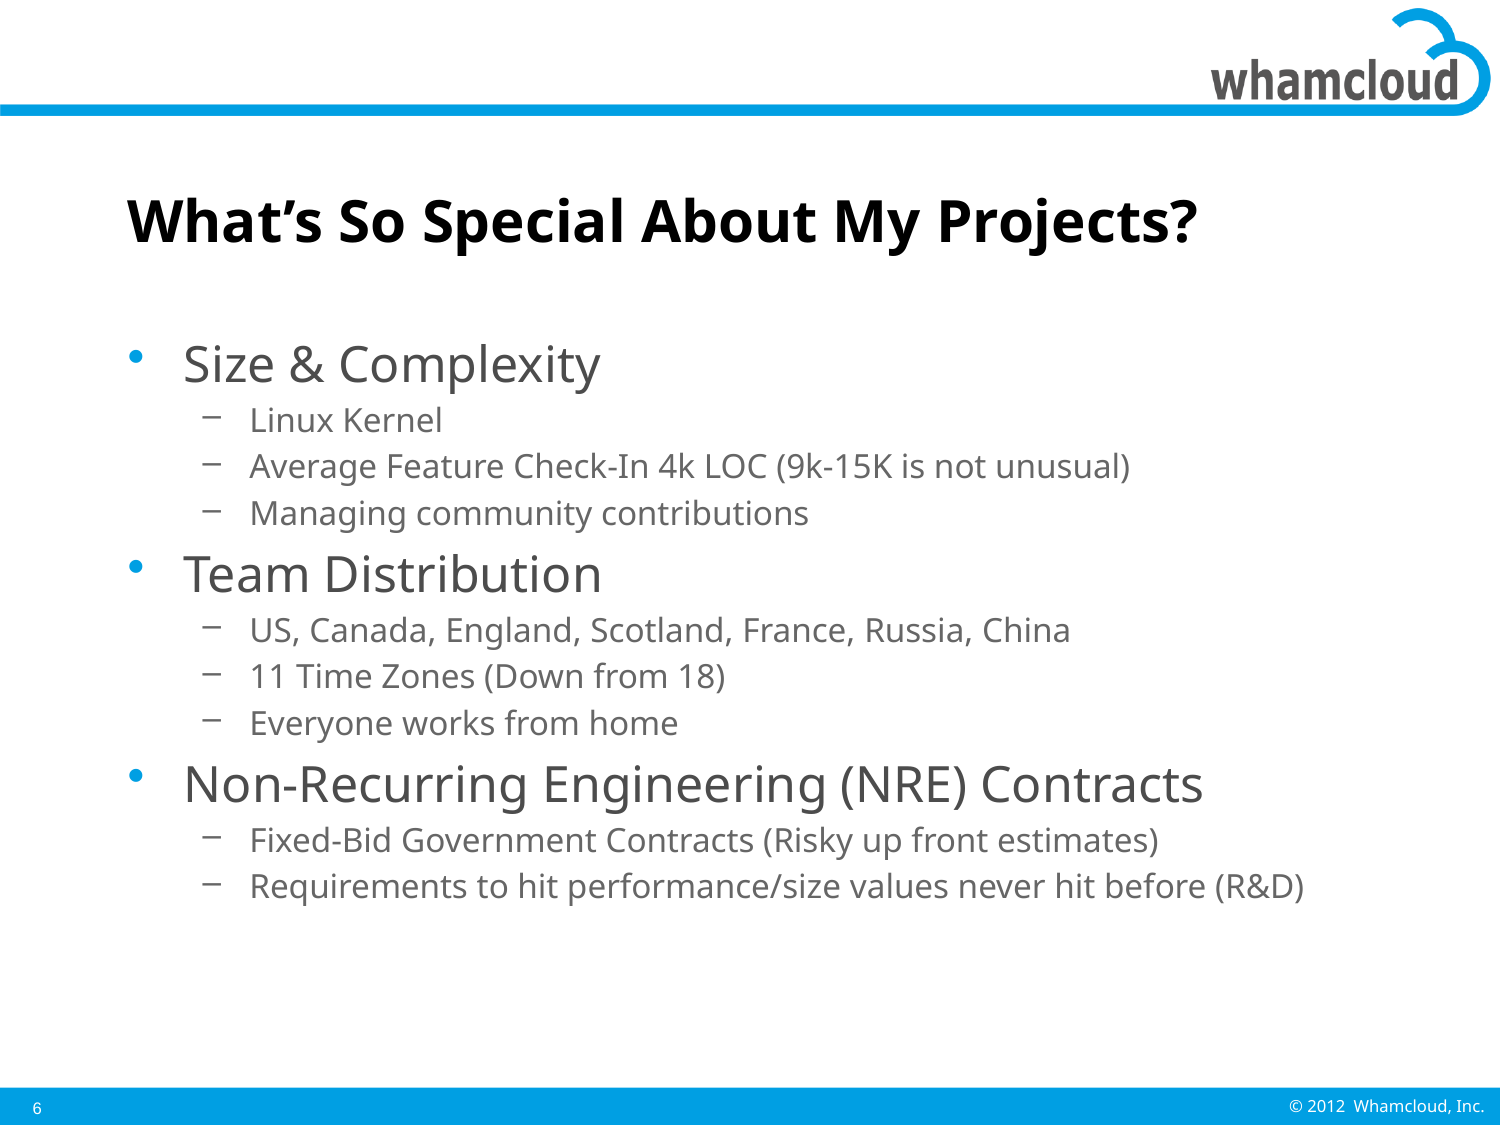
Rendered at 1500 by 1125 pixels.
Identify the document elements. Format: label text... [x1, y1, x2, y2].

picture [0, 8, 1478, 104]
picture [1426, 8, 1500, 116]
list Size & Complexity Linux Kernel Average Feature Check-In 4k LOC (9k-15K is not unusual) Managing community contributions Team Distribution US, Canada, England, Scotland, France, Russia, China 11 Time Zones (Down from 18) Everyone works from home Non-Recurring Engineering (NRE) Contracts Fixed-Bid Government Contracts (Risky up front estimates) Requirements to hit performance/size values never hit before (R&D) [112, 324, 1483, 1059]
slide_number 6 [17, 1088, 113, 1125]
title What’s So Special About My Projects? [112, 162, 1388, 276]
